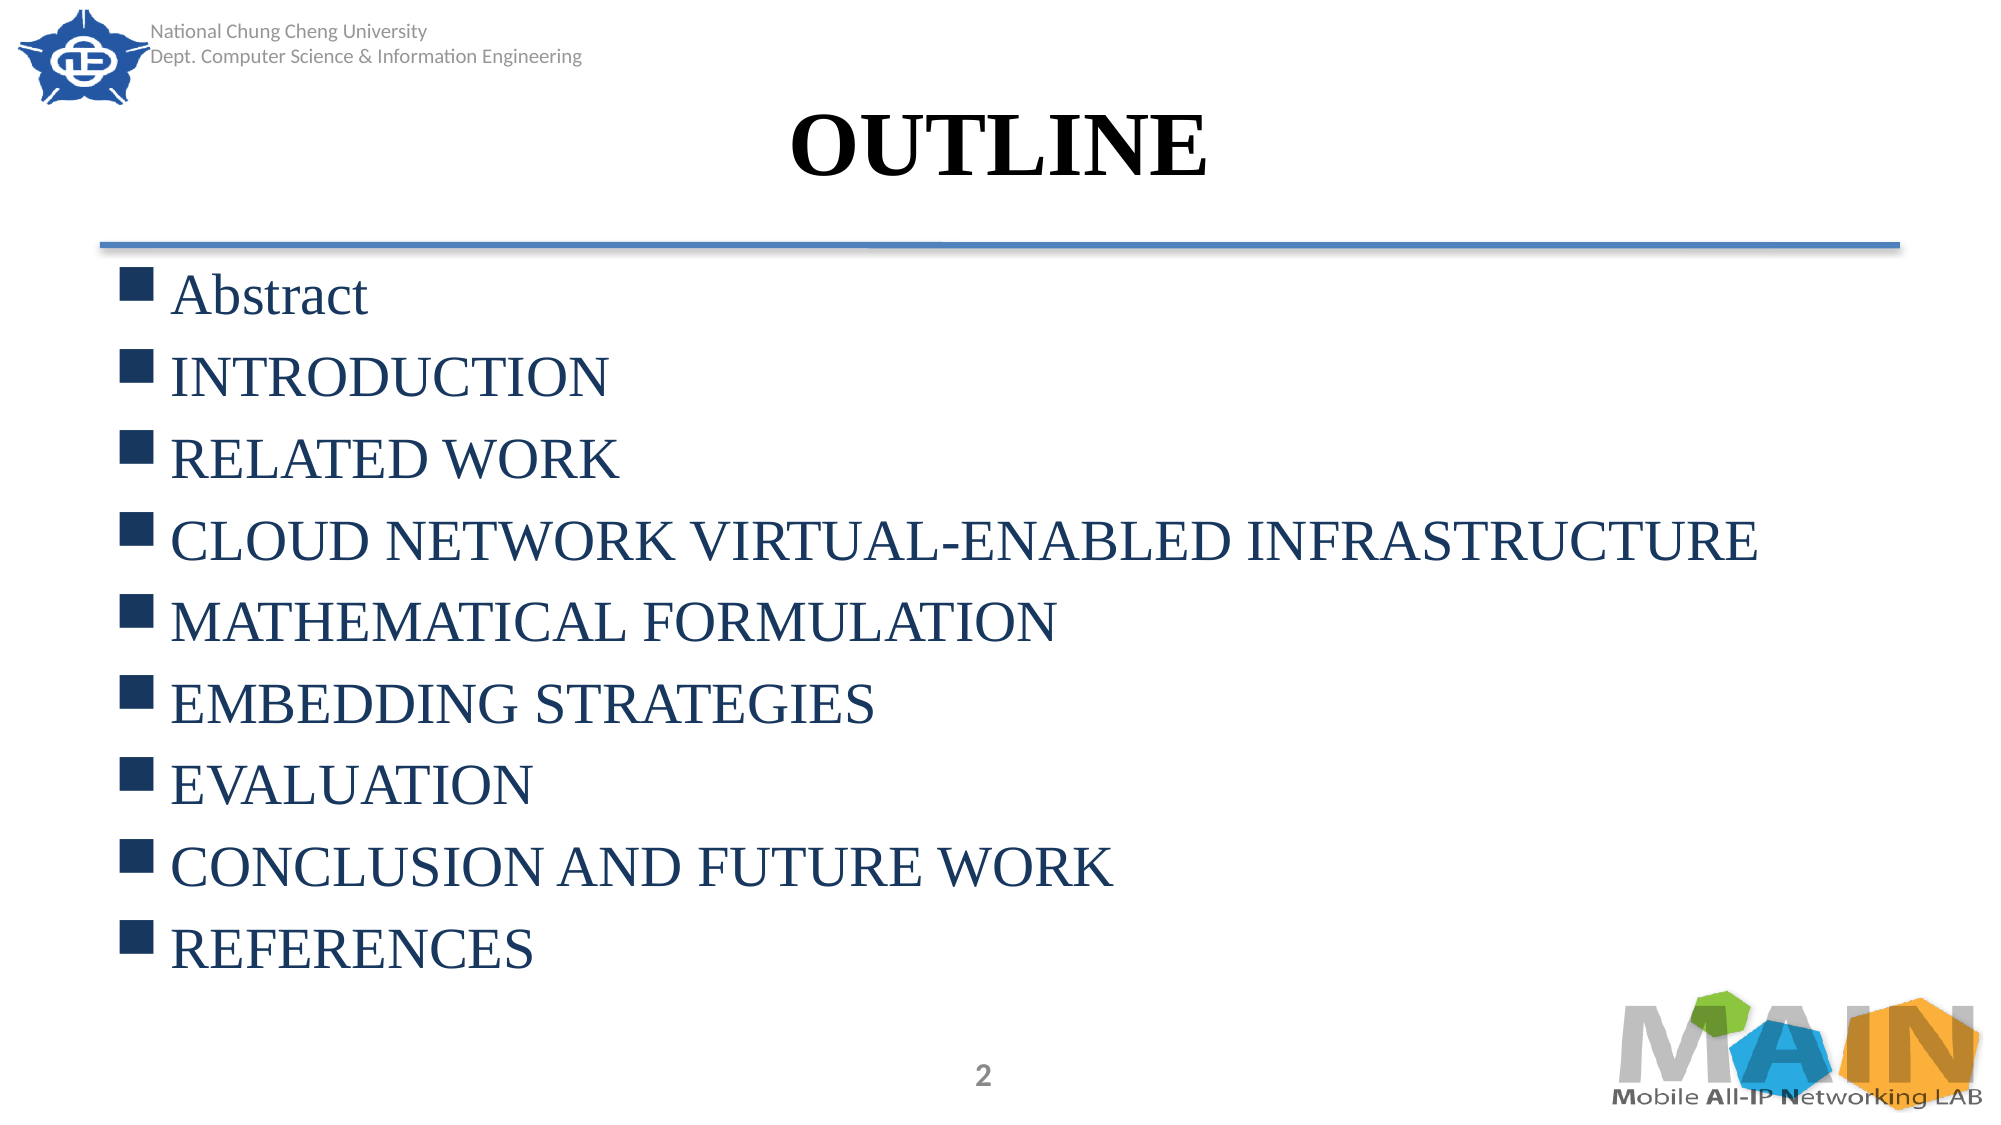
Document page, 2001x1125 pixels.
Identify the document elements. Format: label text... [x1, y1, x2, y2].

picture [1400, 987, 1984, 1113]
title OUTLINE [99, 44, 1901, 233]
picture [0, 0, 168, 113]
slide_number 2 [750, 1042, 1217, 1103]
list Abstract INTRODUCTION RELATED WORK CLOUD NETWORK VIRTUAL-ENABLED INFRASTRUCTURE MATHEMATICAL FORMULATION EMBEDDING STRATEGIES EVALUATION CONCLUSION AND FUTURE WORK REFERENCES [99, 248, 1918, 1058]
